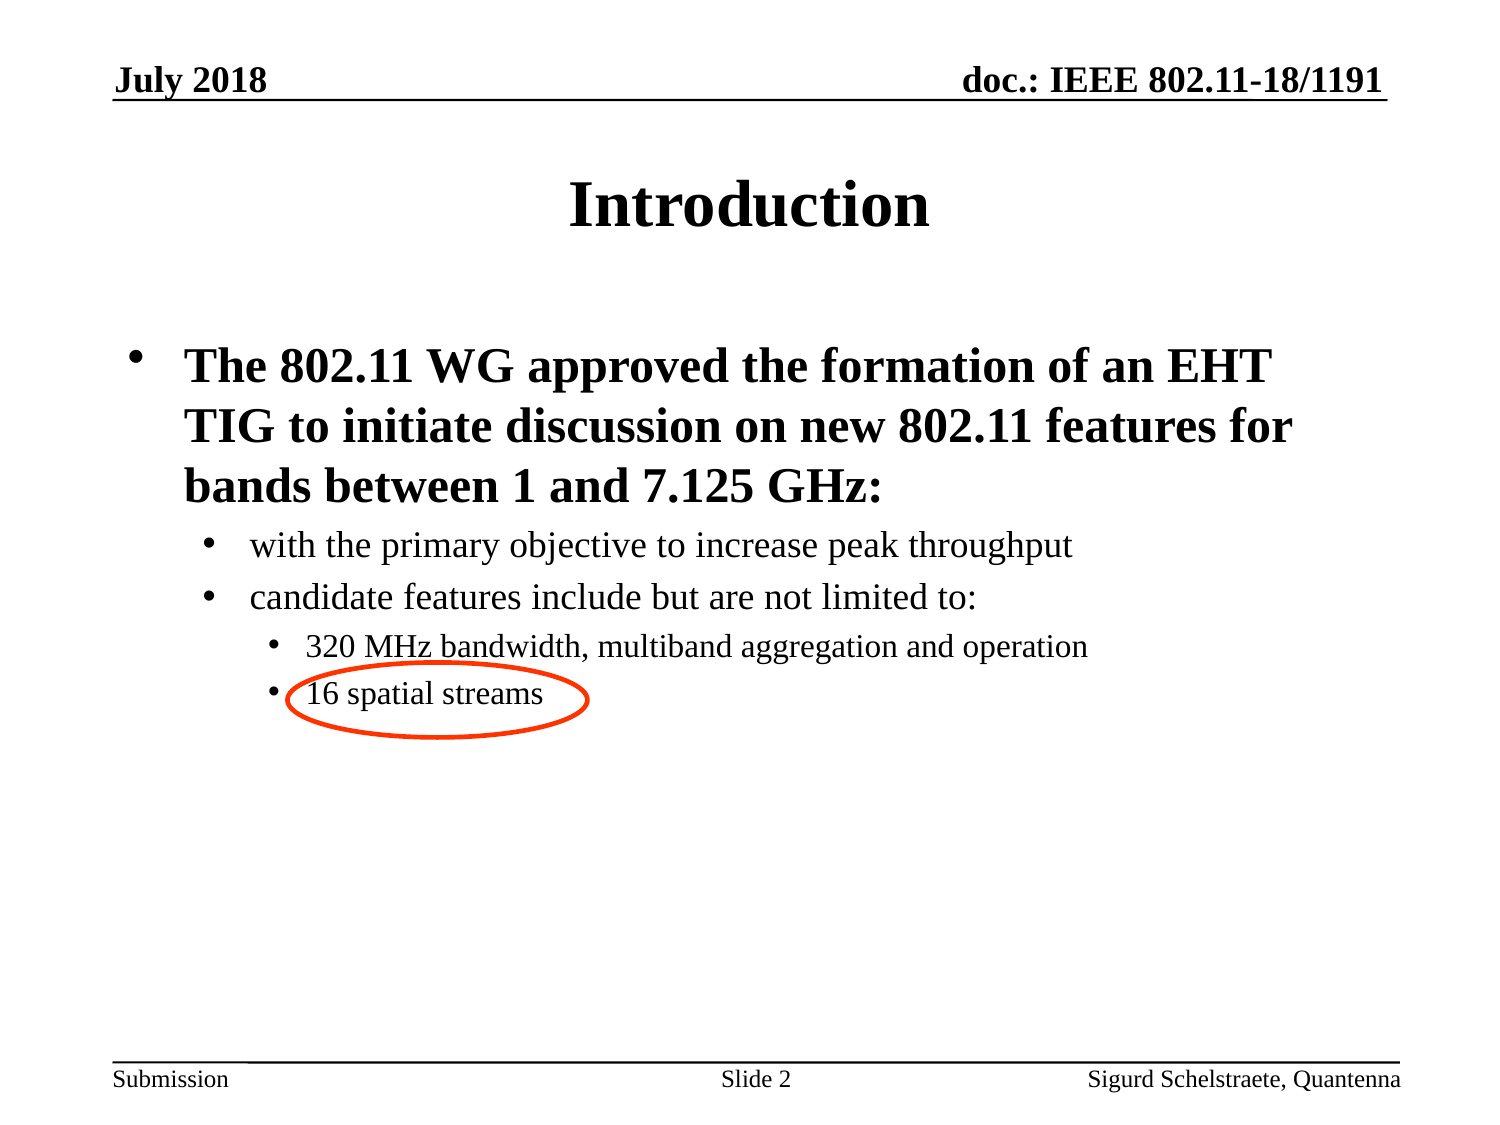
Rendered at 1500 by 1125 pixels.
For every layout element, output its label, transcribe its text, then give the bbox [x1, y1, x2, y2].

list The 802.11 WG approved the formation of an EHT TIG to initiate discussion on new 802.11 features for bands between 1 and 7.125 GHz: with the primary objective to increase peak throughput candidate features include but are not limited to: 320 MHz bandwidth, multiband aggregation and operation 16 spatial streams [112, 324, 1388, 1000]
text_box [287, 662, 588, 738]
title Introduction [112, 112, 1388, 288]
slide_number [114, 54, 270, 101]
footer Sigurd Schelstraete, Quantenna [1082, 1061, 1402, 1093]
slide_number Slide 2 [712, 1061, 800, 1093]
